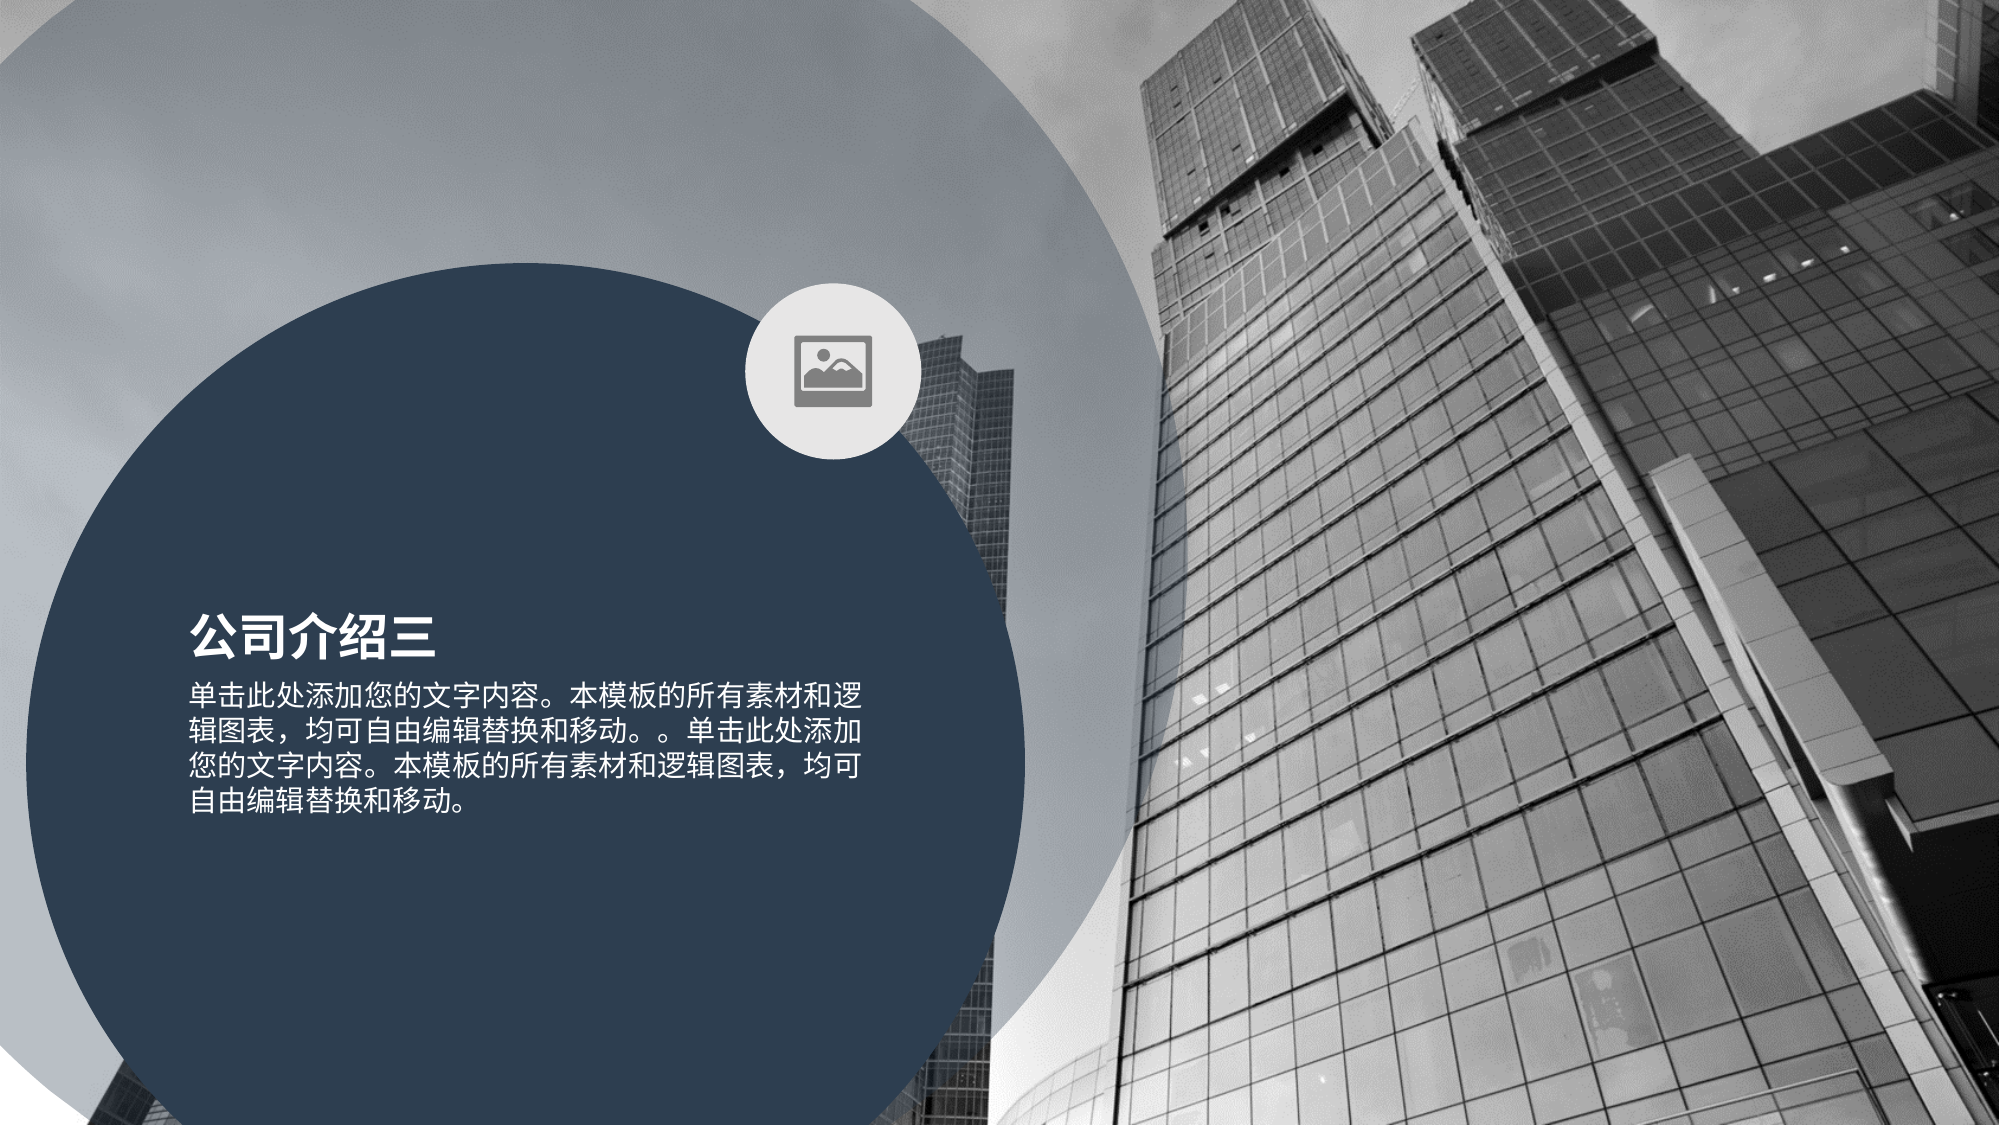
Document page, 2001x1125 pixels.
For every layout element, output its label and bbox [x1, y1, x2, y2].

picture [0, 0, 1999, 1125]
text_box [26, 263, 1025, 1125]
